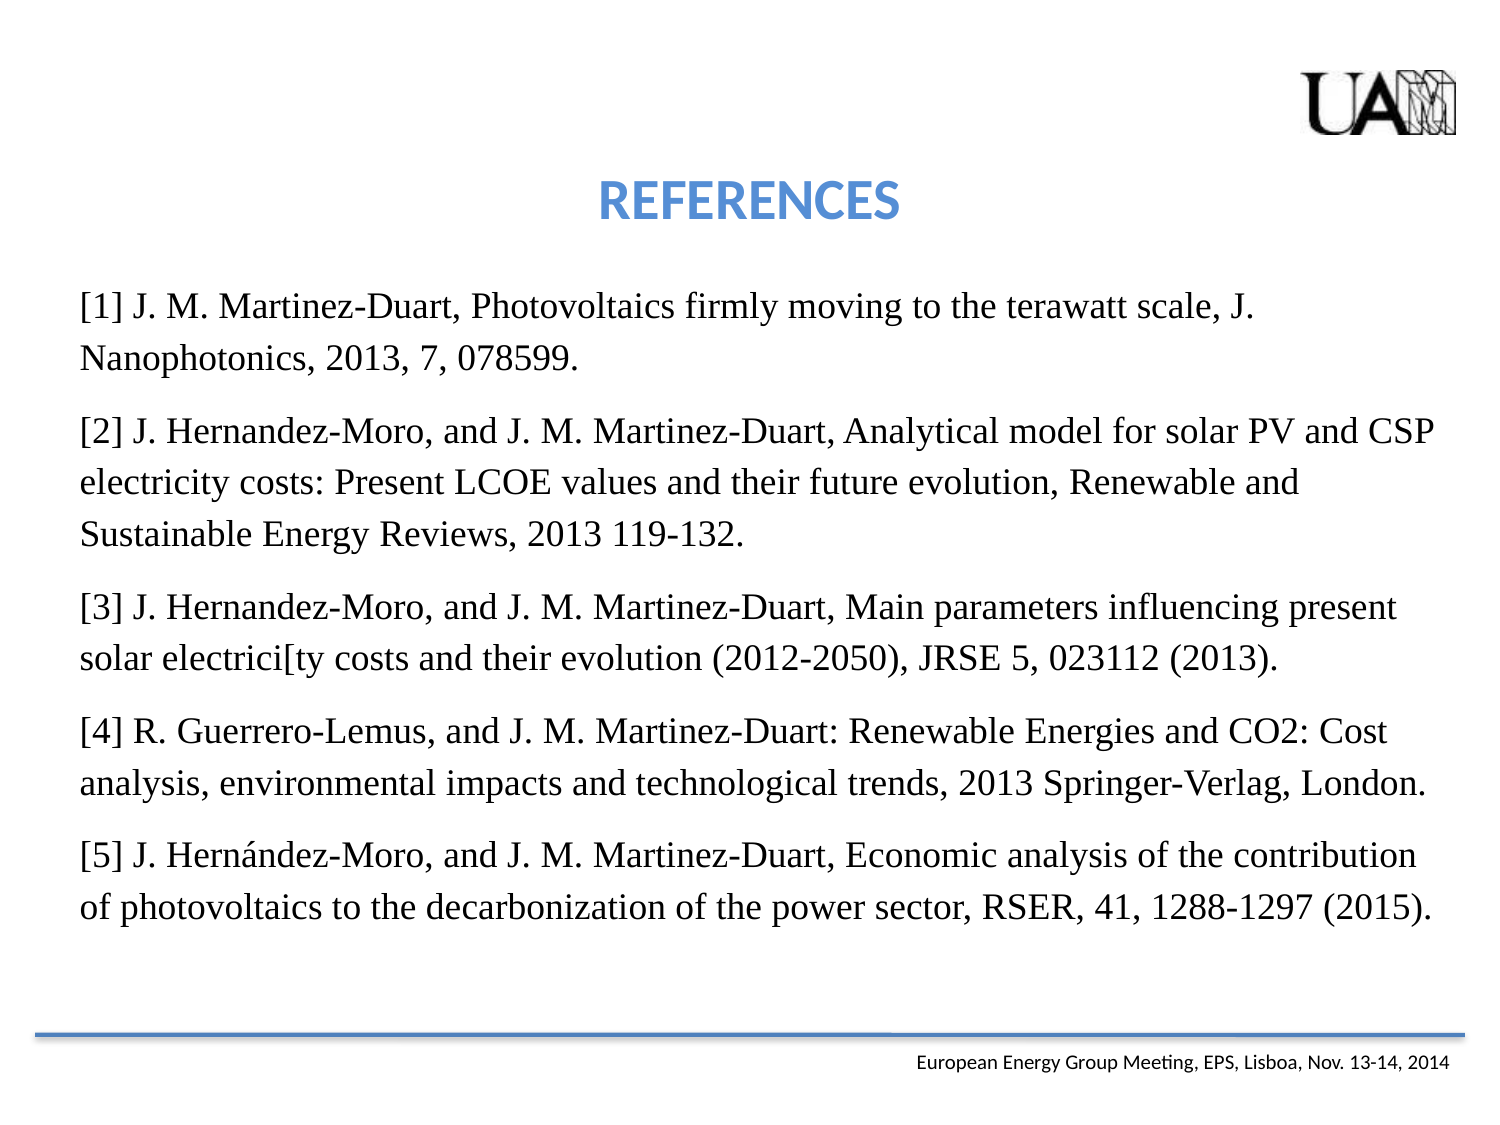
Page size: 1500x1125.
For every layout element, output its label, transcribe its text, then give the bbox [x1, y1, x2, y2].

picture [1300, 70, 1456, 135]
text_box [1] J. M. Martinez-Duart, Photovoltaics firmly moving to the terawatt scale, J. Nanophotonics, 2013, 7, 078599. [2] J. Hernandez-Moro, and J. M. Martinez-Duart, Analytical model for solar PV and CSP electricity costs: Present LCOE values and their future evolution, Renewable and Sustainable Energy Reviews, 2013 119-132. [3] J. Hernandez-Moro, and J. M. Martinez-Duart, Main parameters influencing present solar electrici[ty costs and their evolution (2012-2050), JRSE 5, 023112 (2013). [4] R. Guerrero-Lemus, and J. M. Martinez-Duart: Renewable Energies and CO2: Cost analysis, environmental impacts and technological trends, 2013 Springer-Verlag, London. [5] J. Hernández-Moro, and J. M. Martinez-Duart, Economic analysis of the contribution of photovoltaics to the decarbonization of the power sector, RSER, 41, 1288-1297 (2015). [64, 267, 1465, 935]
text_box European Energy Group Meeting, EPS, Lisboa, Nov. 13-14, 2014 [35, 1042, 1465, 1082]
title REFERENCES [75, 102, 1425, 267]
